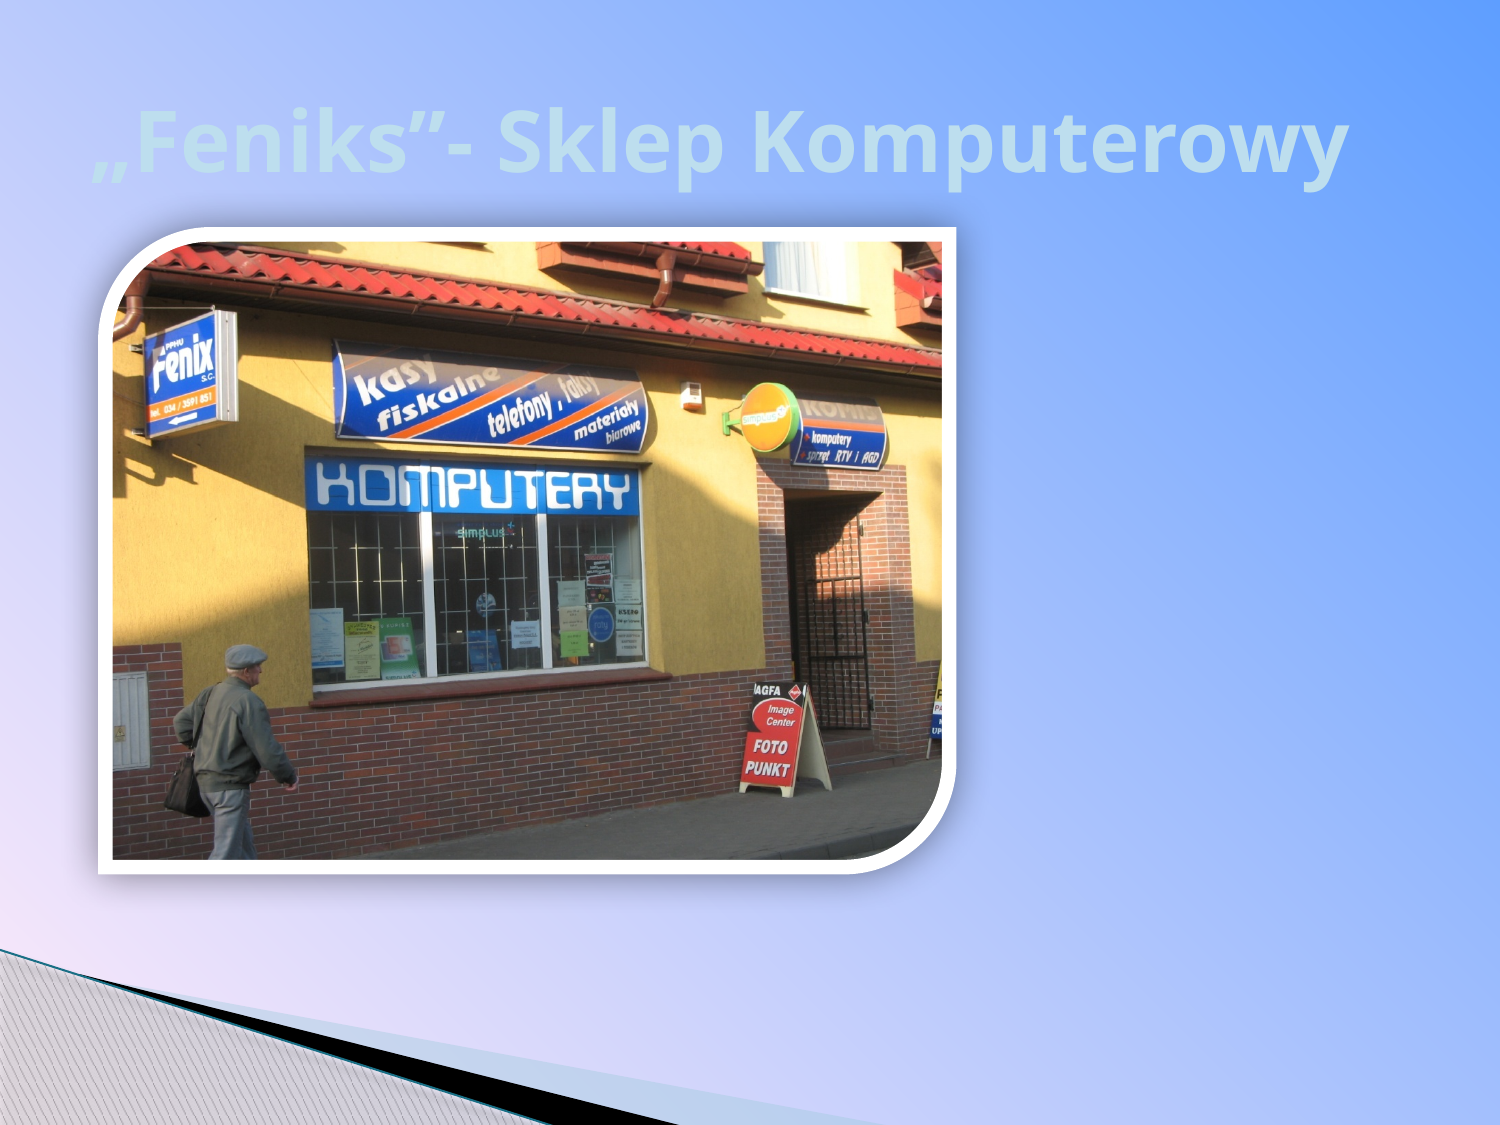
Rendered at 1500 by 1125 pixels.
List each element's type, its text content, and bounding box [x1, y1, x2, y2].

title „Feniks”- Sklep Komputerowy [75, 45, 1425, 233]
picture [105, 234, 950, 868]
